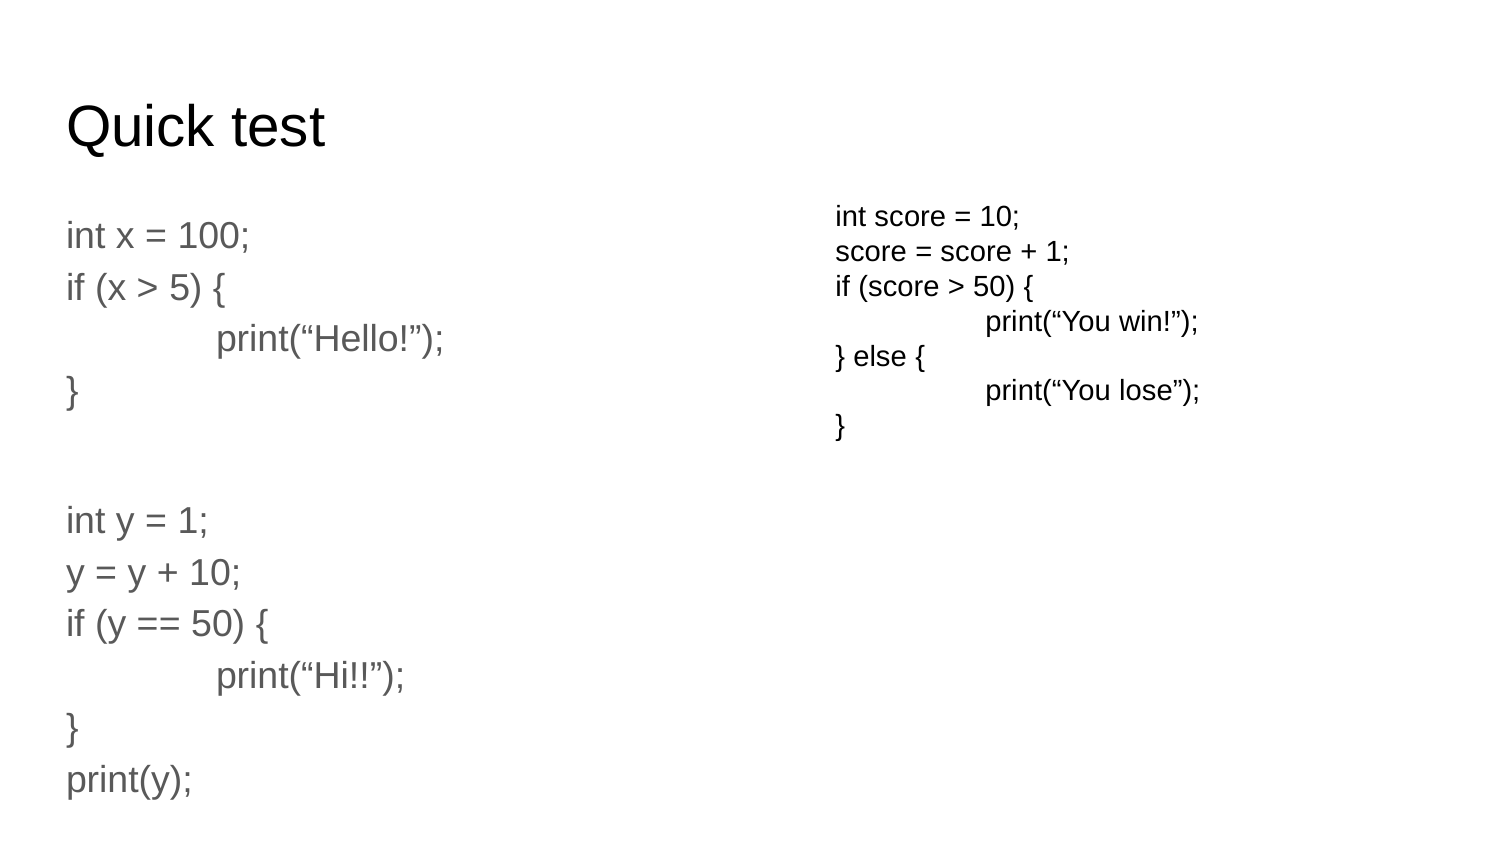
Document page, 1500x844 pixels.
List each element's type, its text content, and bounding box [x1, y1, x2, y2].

title Quick test [51, 72, 1449, 167]
text_box int score = 10; score = score + 1; if (score > 50) { print(“You win!”); } else { print(“You lose”); } [820, 181, 1489, 260]
list int x = 100; if (x > 5) { print(“Hello!”); } int y = 1; y = y + 10; if (y == 50) { print(“Hi!!”); } print(y); [51, 189, 605, 750]
